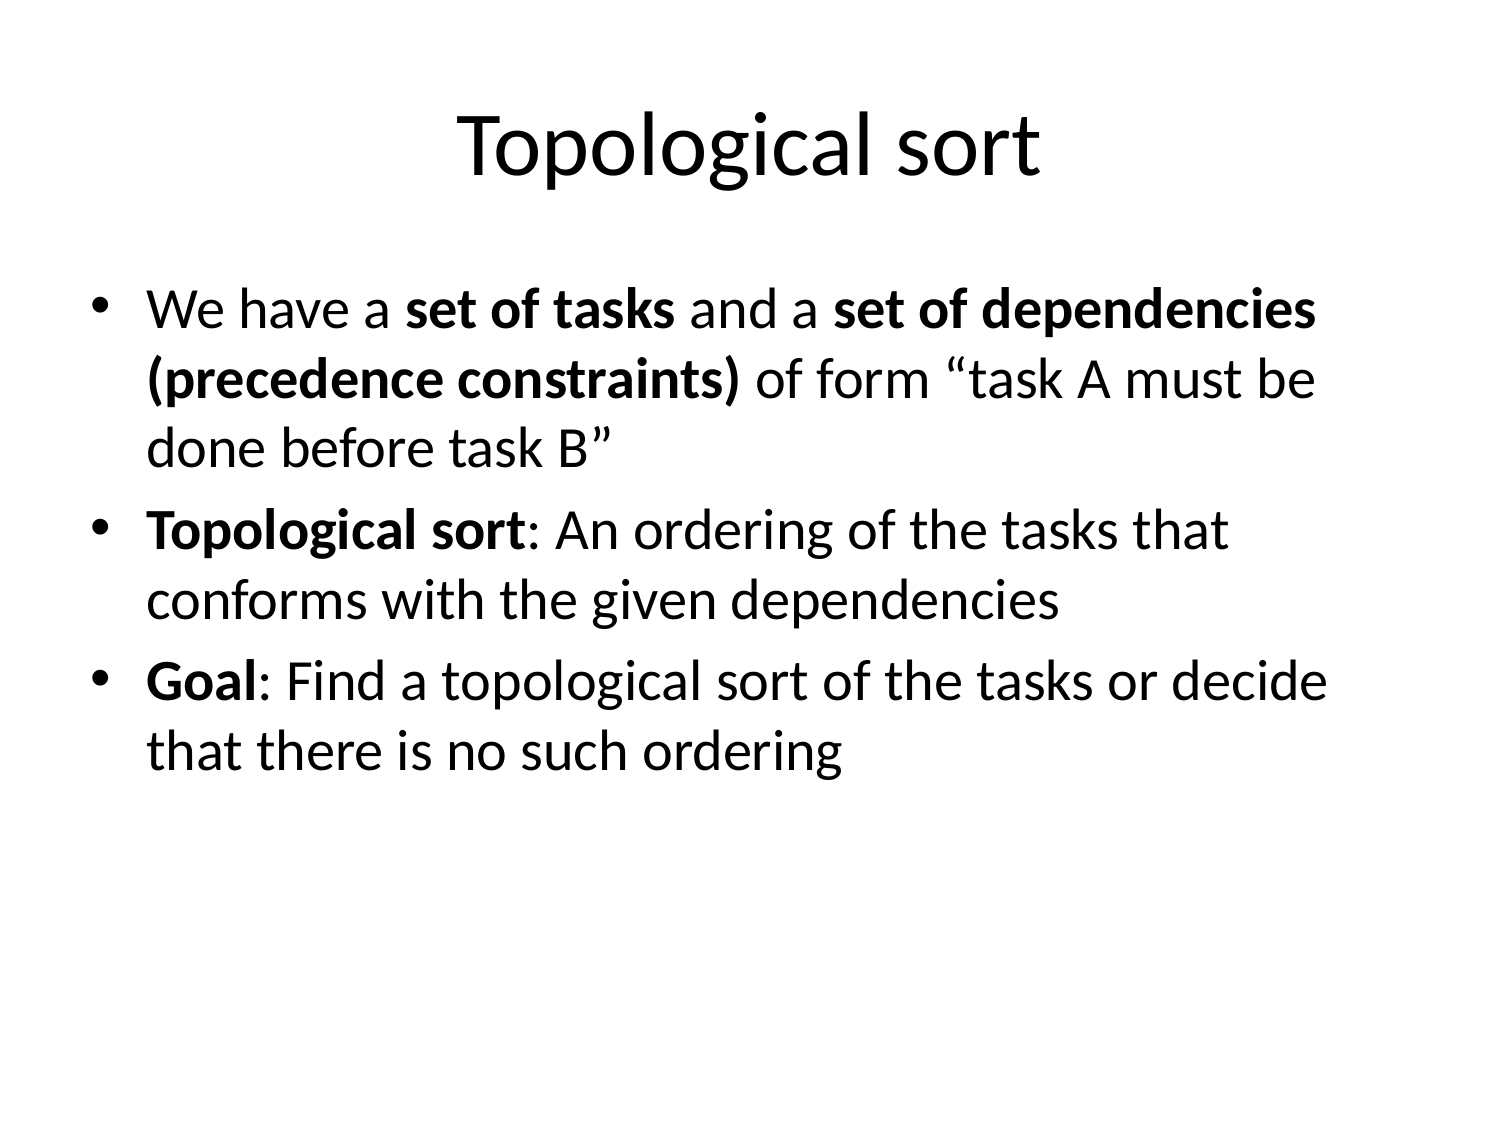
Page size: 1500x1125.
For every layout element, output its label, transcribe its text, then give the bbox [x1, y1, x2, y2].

list We have a set of tasks and a set of dependencies (precedence constraints) of form “task A must be done before task B” Topological sort: An ordering of the tasks that conforms with the given dependencies Goal: Find a topological sort of the tasks or decide that there is no such ordering [75, 262, 1425, 1005]
title Topological sort [75, 45, 1425, 233]
